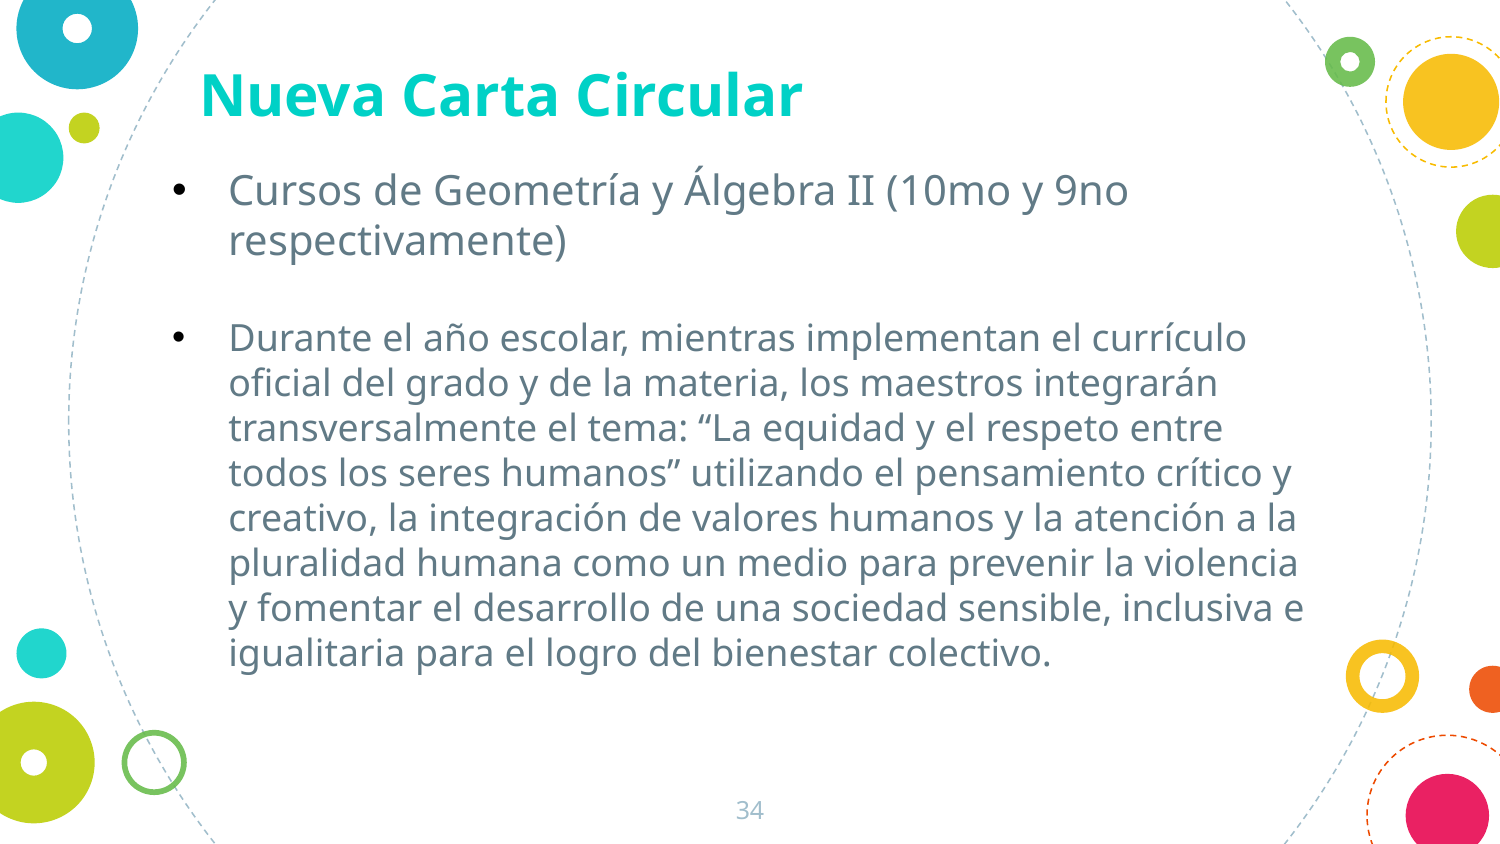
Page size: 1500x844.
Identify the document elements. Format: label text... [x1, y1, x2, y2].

text_box Nueva Carta Circular [184, 50, 1393, 136]
text_box Cursos de Geometría y Álgebra II (10mo y 9no respectivamente) Durante el año escolar, mientras implementan el currículo oficial del grado y de la materia, los maestros integrarán transversalmente el tema: “La equidad y el respeto entre todos los seres humanos” utilizando el pensamiento crítico y creativo, la integración de valores humanos y la atención a la pluralidad humana como un medio para prevenir la violencia y fomentar el desarrollo de una sociedad sensible, inclusiva e igualitaria para el logro del bienestar colectivo. [157, 156, 1343, 732]
slide_number 34 [711, 779, 789, 844]
